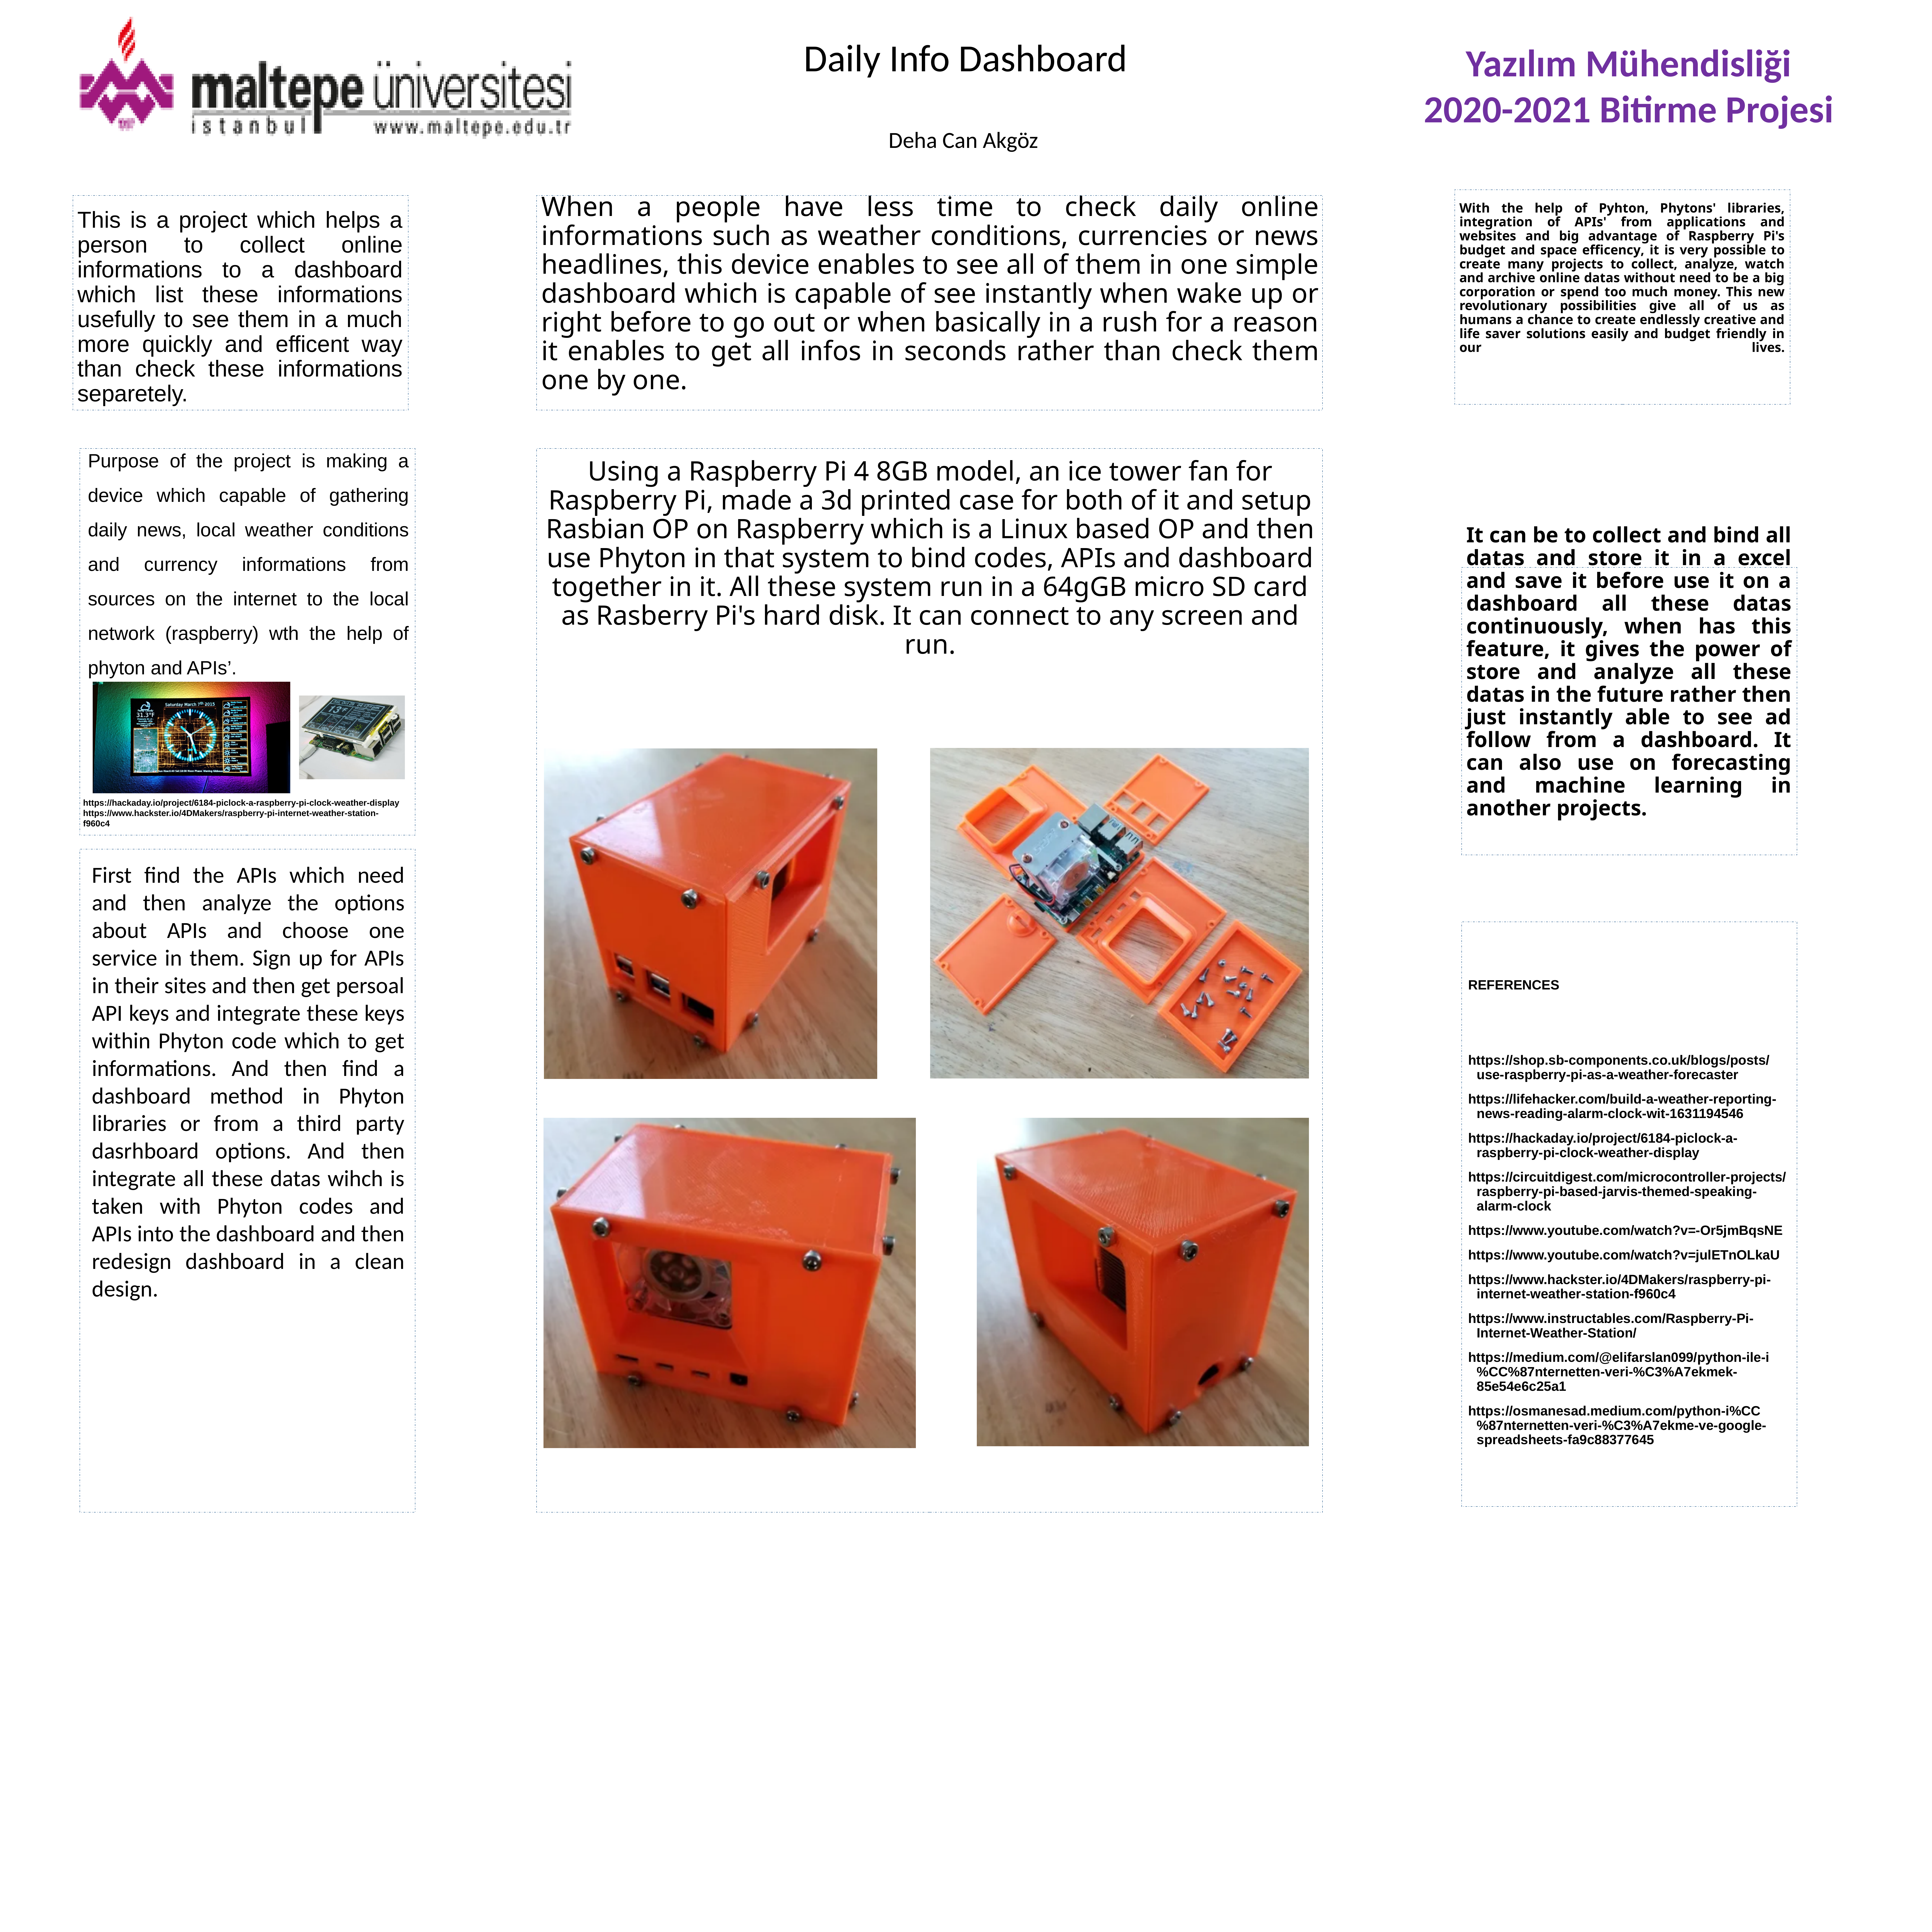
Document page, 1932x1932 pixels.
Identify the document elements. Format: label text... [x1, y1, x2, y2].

picture [543, 1118, 916, 1448]
text_box Yazılım Mühendisliği 2020-2021 Bitirme Projesi [1420, 36, 1837, 132]
text_box https://hackaday.io/project/6184-piclock-a-raspberry-pi-clock-weather-display https://www.hackster.io/4DMakers/raspberry-pi-internet-weather-station-f960c4 [80, 795, 408, 840]
picture [299, 695, 405, 779]
picture [977, 1118, 1309, 1446]
picture [544, 748, 877, 1079]
text_box Daily Info Dashboard Deha Can Akgöz [800, 31, 1131, 155]
text_box When a people have less time to check daily online informations such as weather conditions, currencies or news headlines, this device enables to see all of them in one simple dashboard which is capable of see instantly when wake up or right before to go out or when basically in a rush for a reason it enables to get all infos in seconds rather than check them one by one. [538, 190, 1322, 195]
picture [80, 17, 571, 139]
picture [93, 682, 290, 793]
text_box [1455, 190, 1790, 405]
picture [930, 748, 1309, 1078]
text_box [536, 448, 1323, 1512]
text_box [73, 195, 408, 410]
text_box [536, 195, 1323, 410]
text_box [80, 849, 415, 1512]
text_box [1461, 567, 1797, 855]
text_box [1461, 922, 1797, 1507]
text_box Purpose of the project is making a device which capable of gathering daily news, local weather conditions and currency informations from sources on the internet to the local network (raspberry) wth the help of phyton and APIs’. [84, 435, 413, 448]
text_box [80, 448, 415, 835]
text_box First find the APIs which need and then analyze the options about APIs and choose one service in them. Sign up for APIs in their sites and then get persoal API keys and integrate these keys within Phyton code which to get informations. And then find a dashboard method in Phyton libraries or from a third party dasrhboard options. And then integrate all these datas wihch is taken with Phyton codes and APIs into the dashboard and then redesign dashboard in a clean design. [88, 858, 408, 1303]
